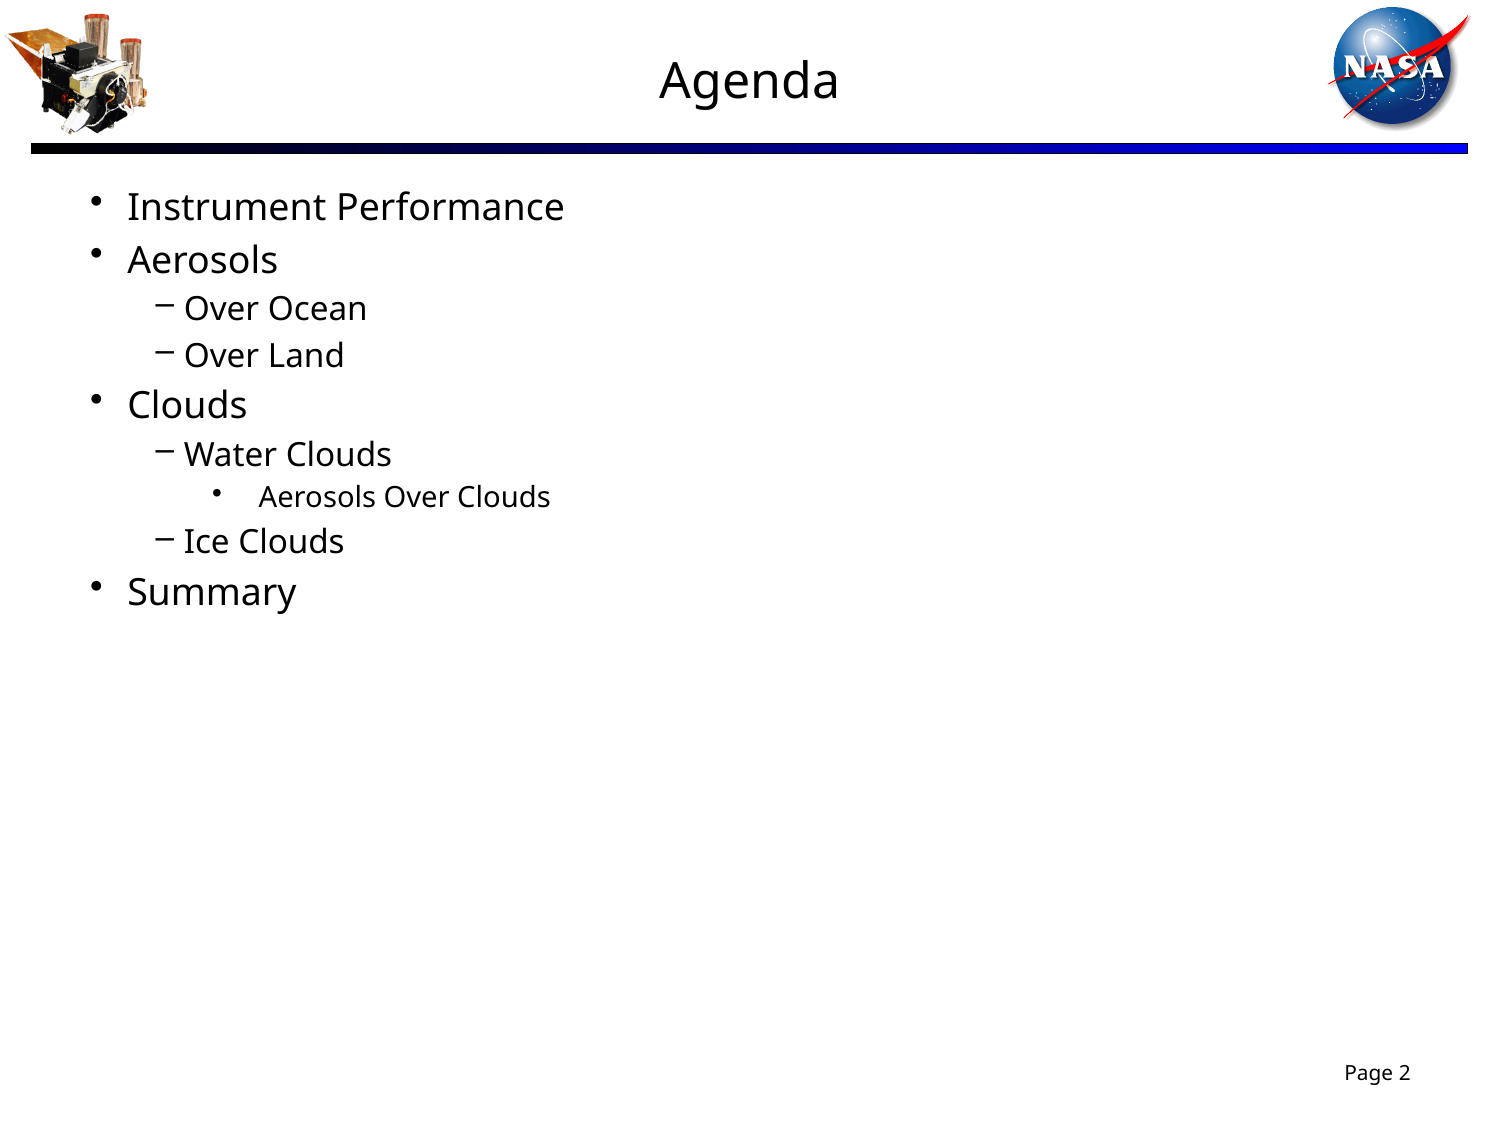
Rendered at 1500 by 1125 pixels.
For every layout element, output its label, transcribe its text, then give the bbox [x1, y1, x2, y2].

picture [1426, 5, 1475, 133]
slide_number Page 2 [1075, 1052, 1426, 1087]
list Instrument Performance Aerosols Over Ocean Over Land Clouds Water Clouds Aerosols Over Clouds Ice Clouds Summary [74, 175, 1426, 1033]
picture [0, 12, 74, 138]
title Agenda [74, 0, 1426, 157]
